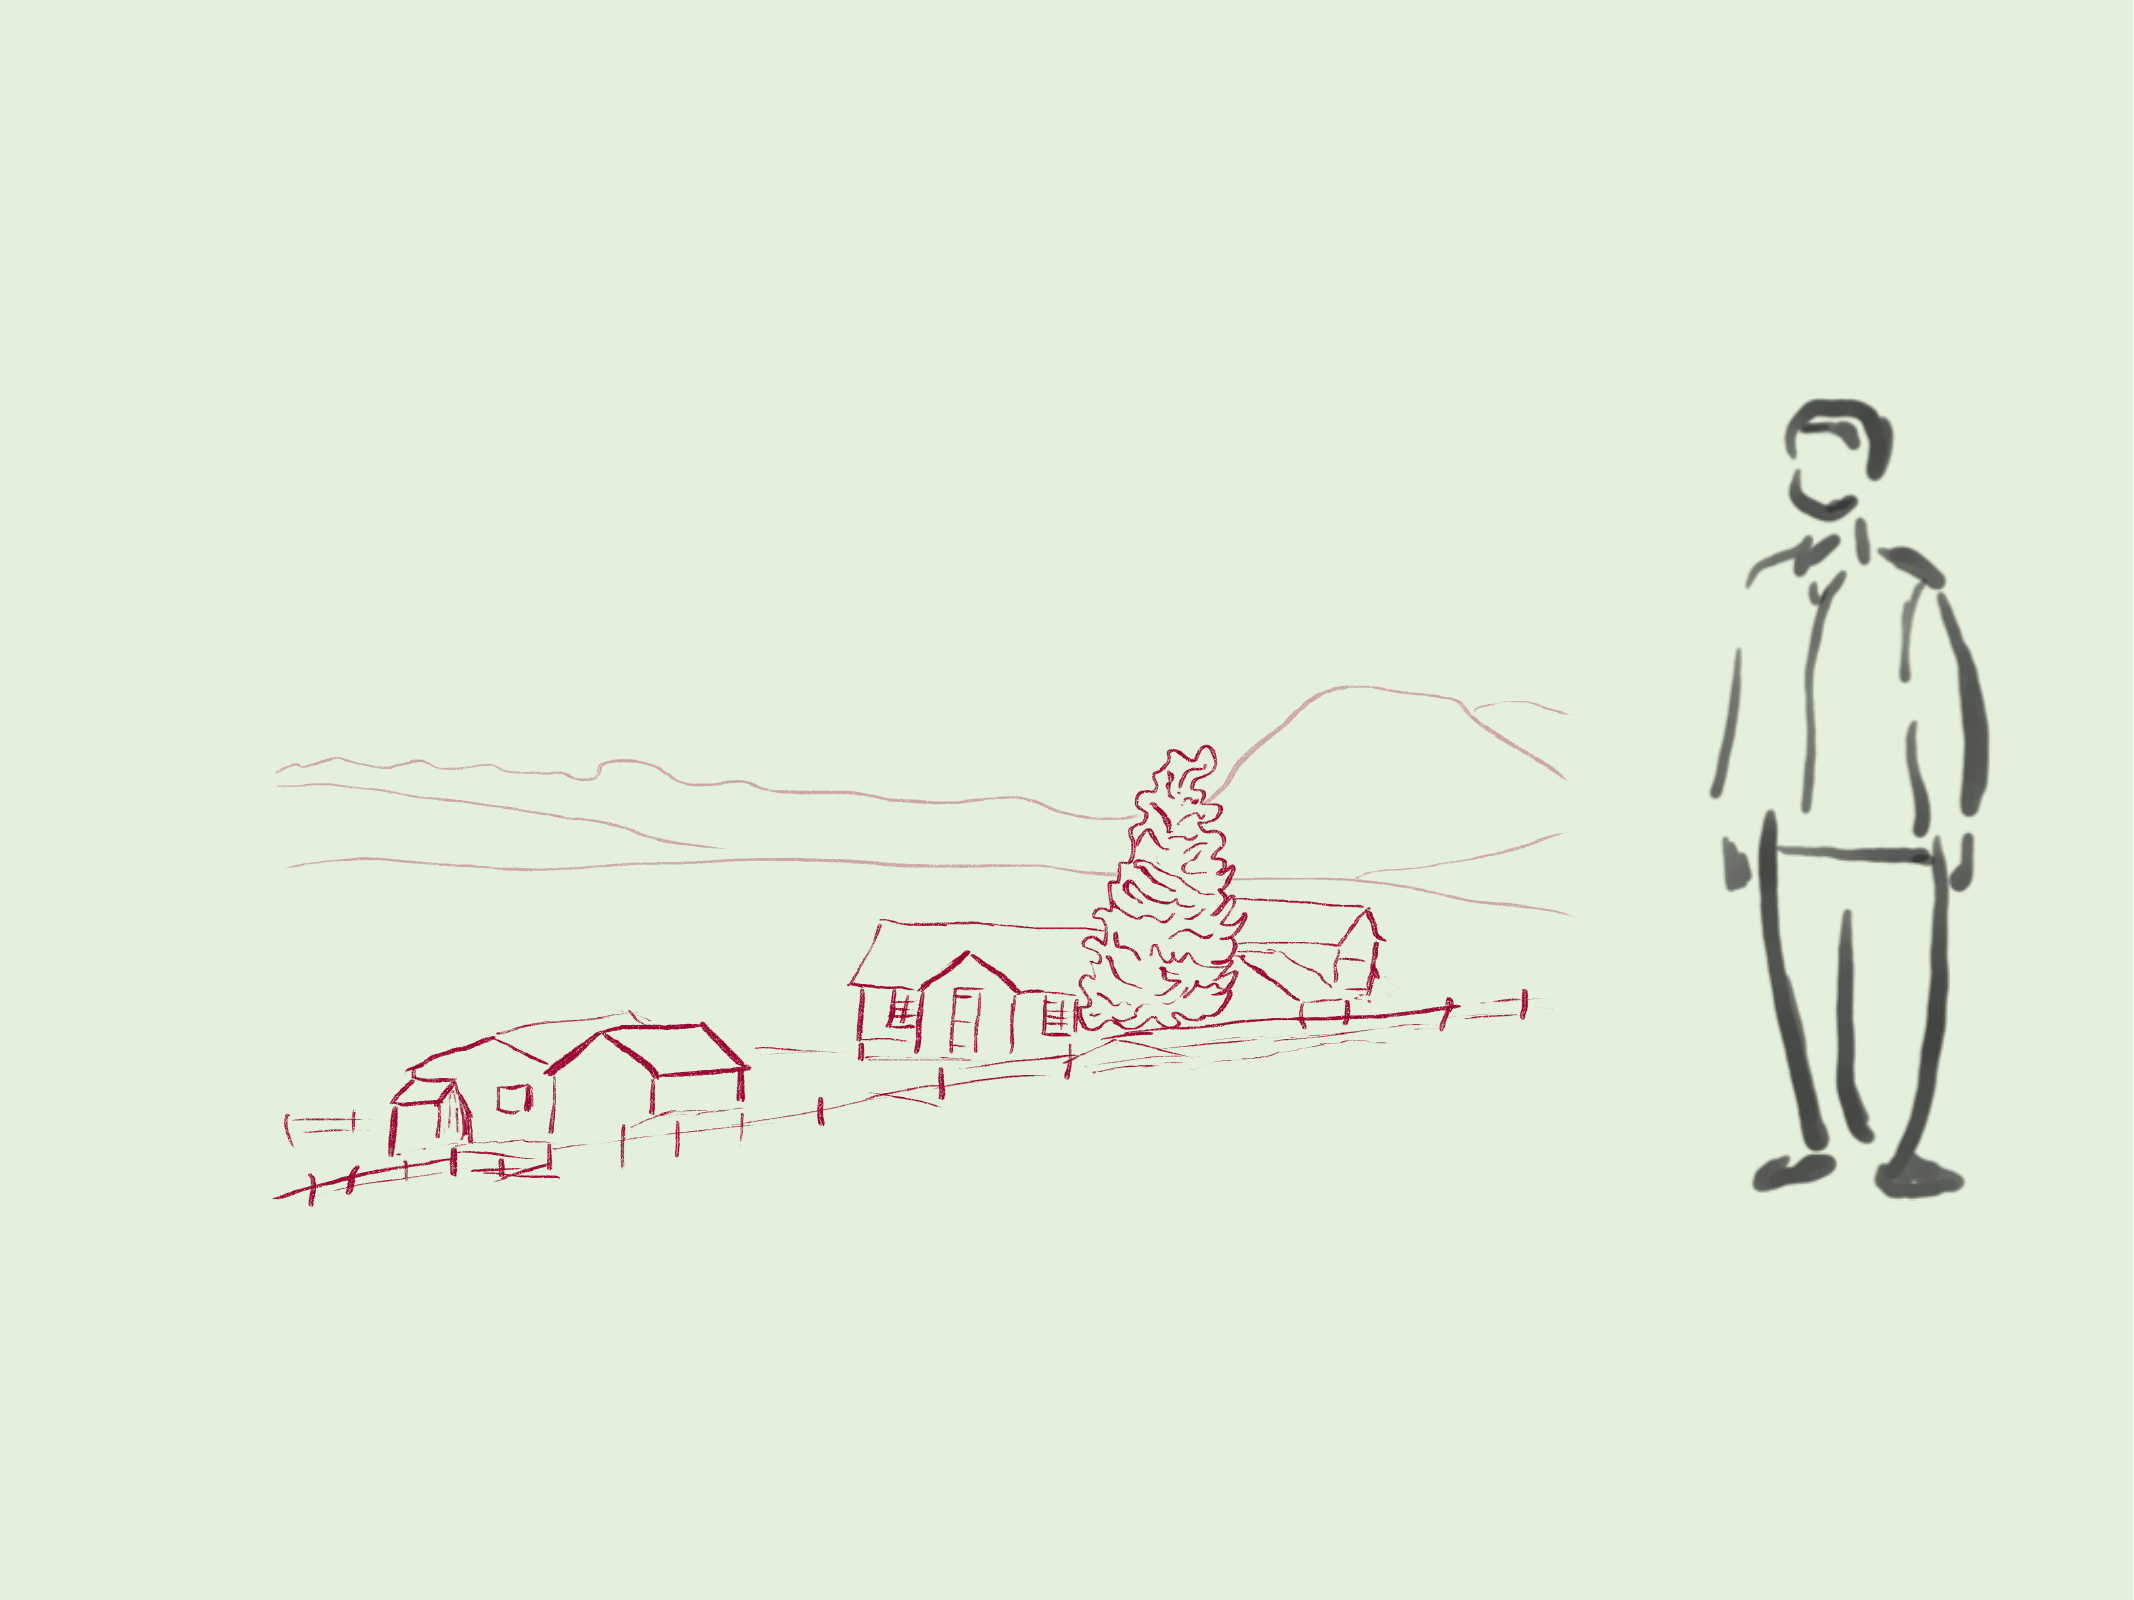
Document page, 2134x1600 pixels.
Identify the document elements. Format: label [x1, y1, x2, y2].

picture [1707, 398, 1992, 1202]
picture [175, 303, 1631, 1395]
